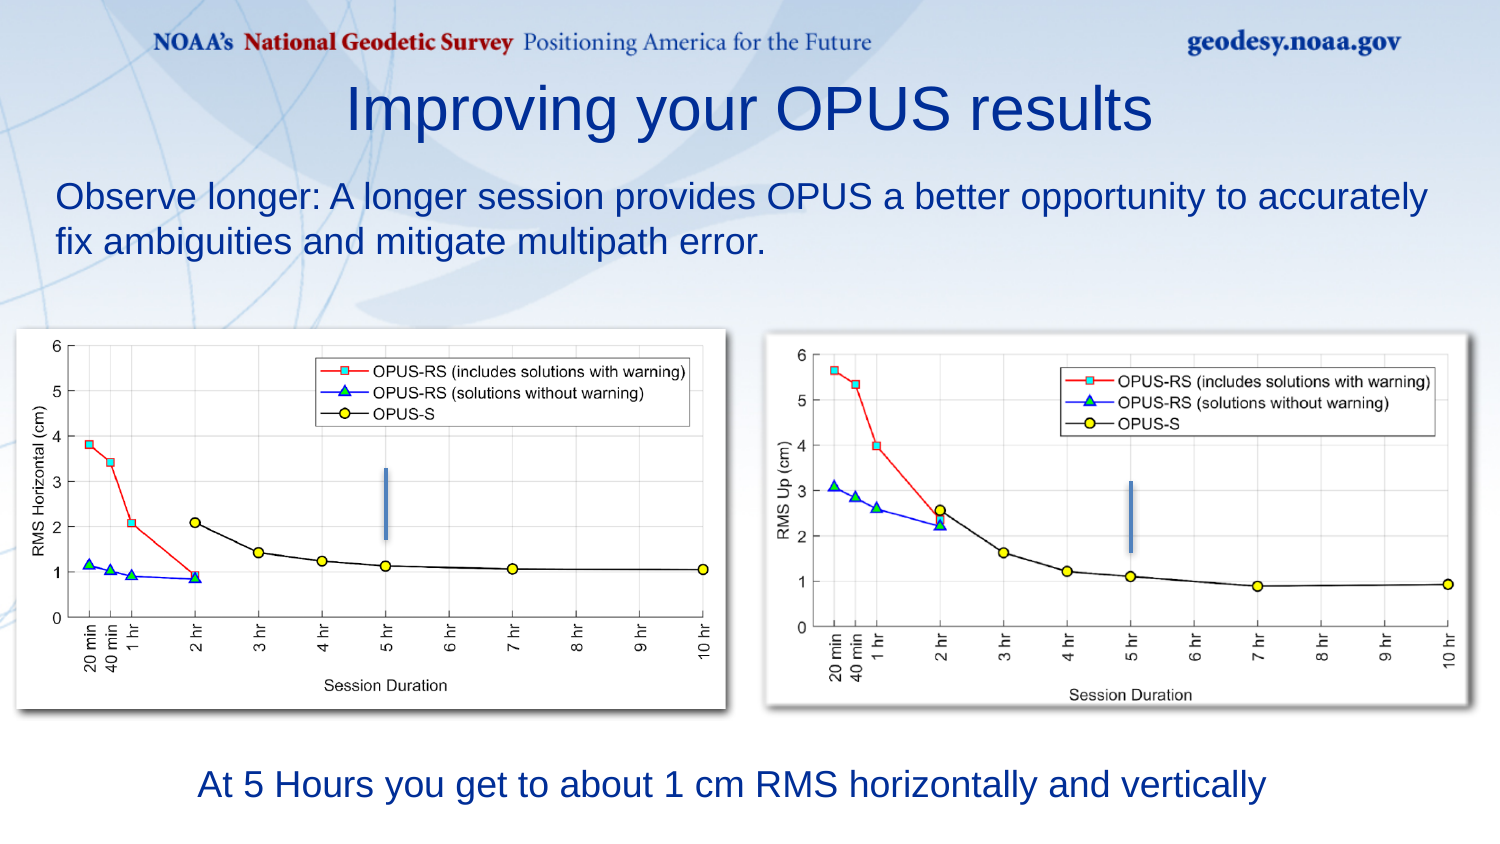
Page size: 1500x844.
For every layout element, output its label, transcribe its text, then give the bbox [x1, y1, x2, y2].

picture [0, 180, 1500, 844]
list Improving your OPUS results [0, 60, 1500, 180]
picture [0, 0, 1500, 60]
text_box At 5 Hours you get to about 1 cm RMS horizontally and vertically [182, 752, 1317, 813]
text_box Observe longer: A longer session provides OPUS a better opportunity to accurately fix ambiguities and mitigate multipath error. [40, 164, 1483, 270]
